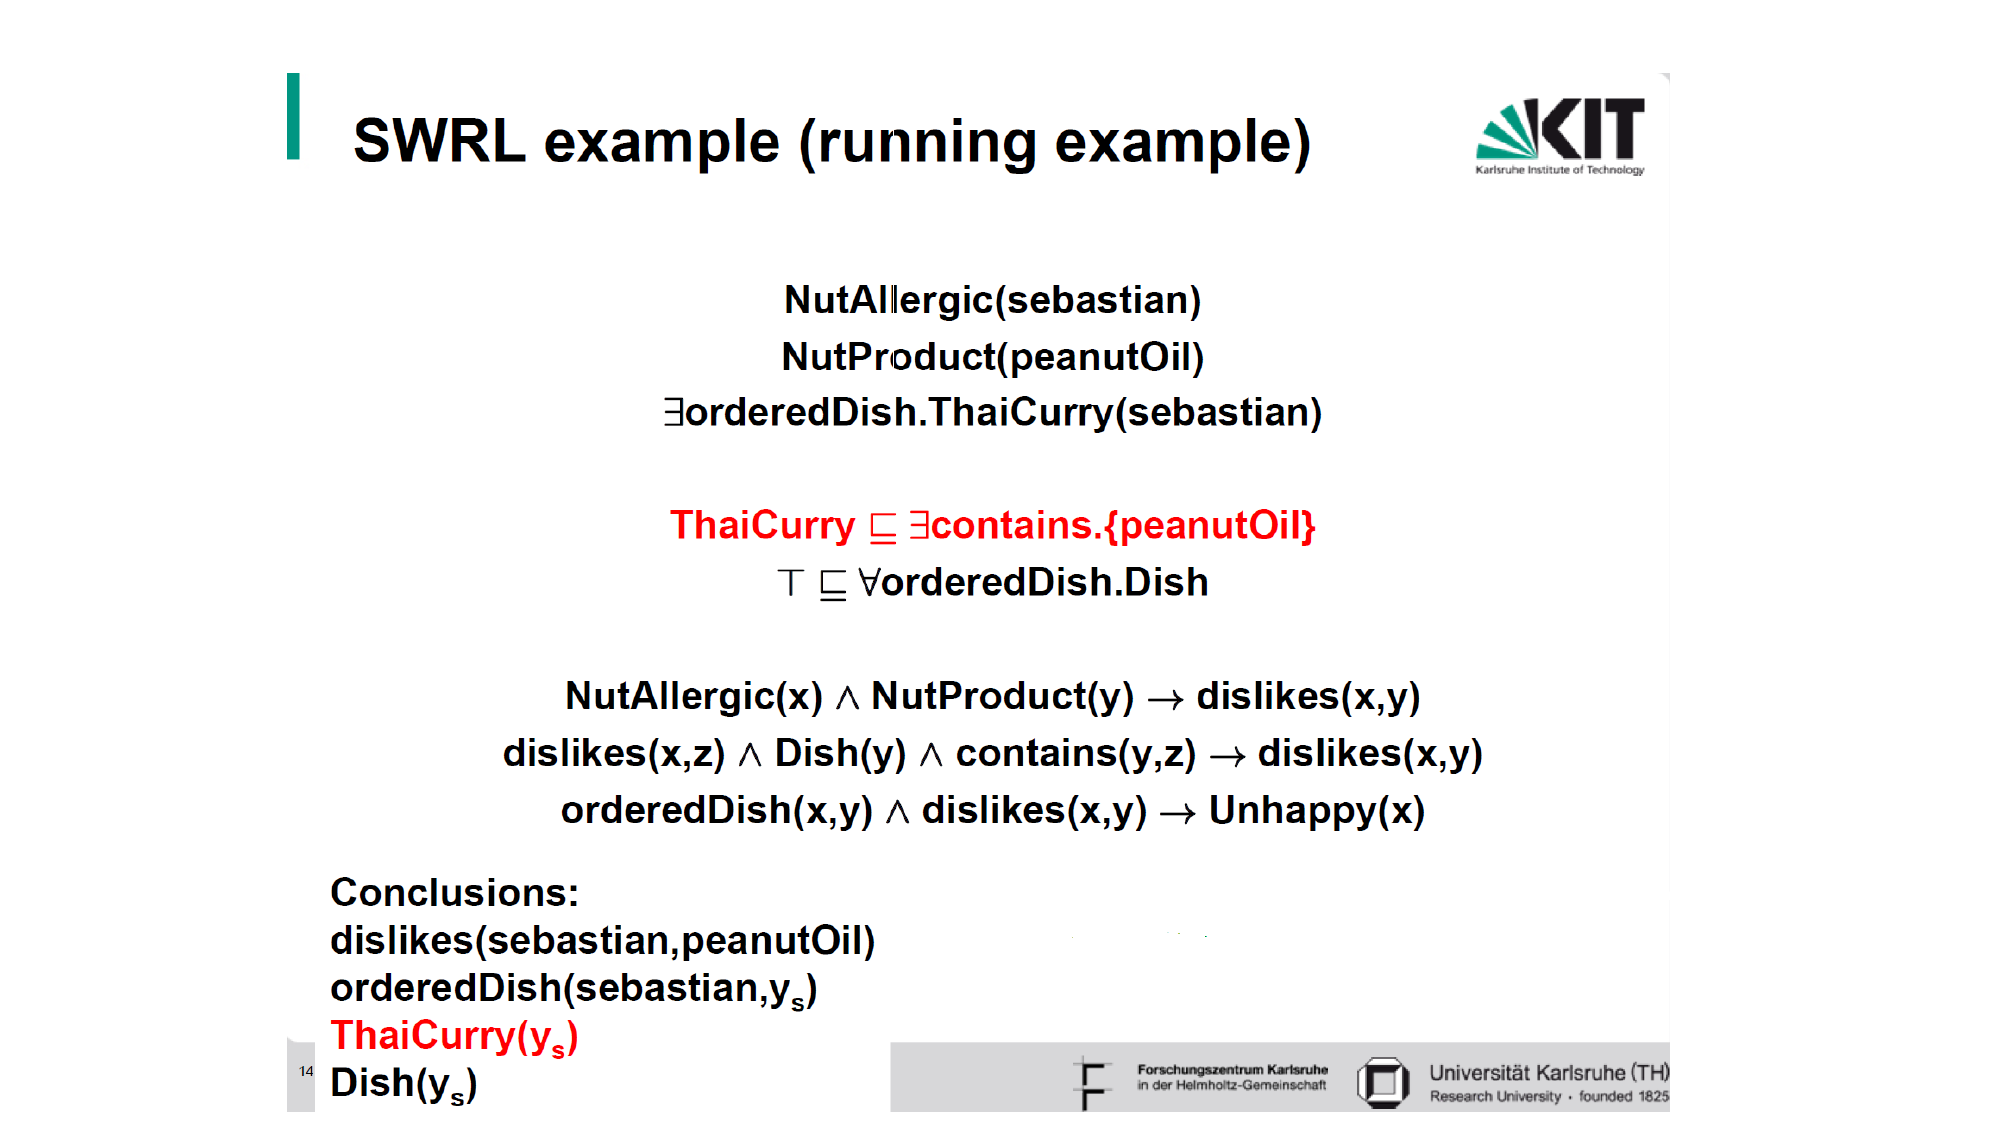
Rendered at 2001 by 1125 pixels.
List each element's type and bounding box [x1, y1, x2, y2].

picture [287, 73, 1670, 1113]
